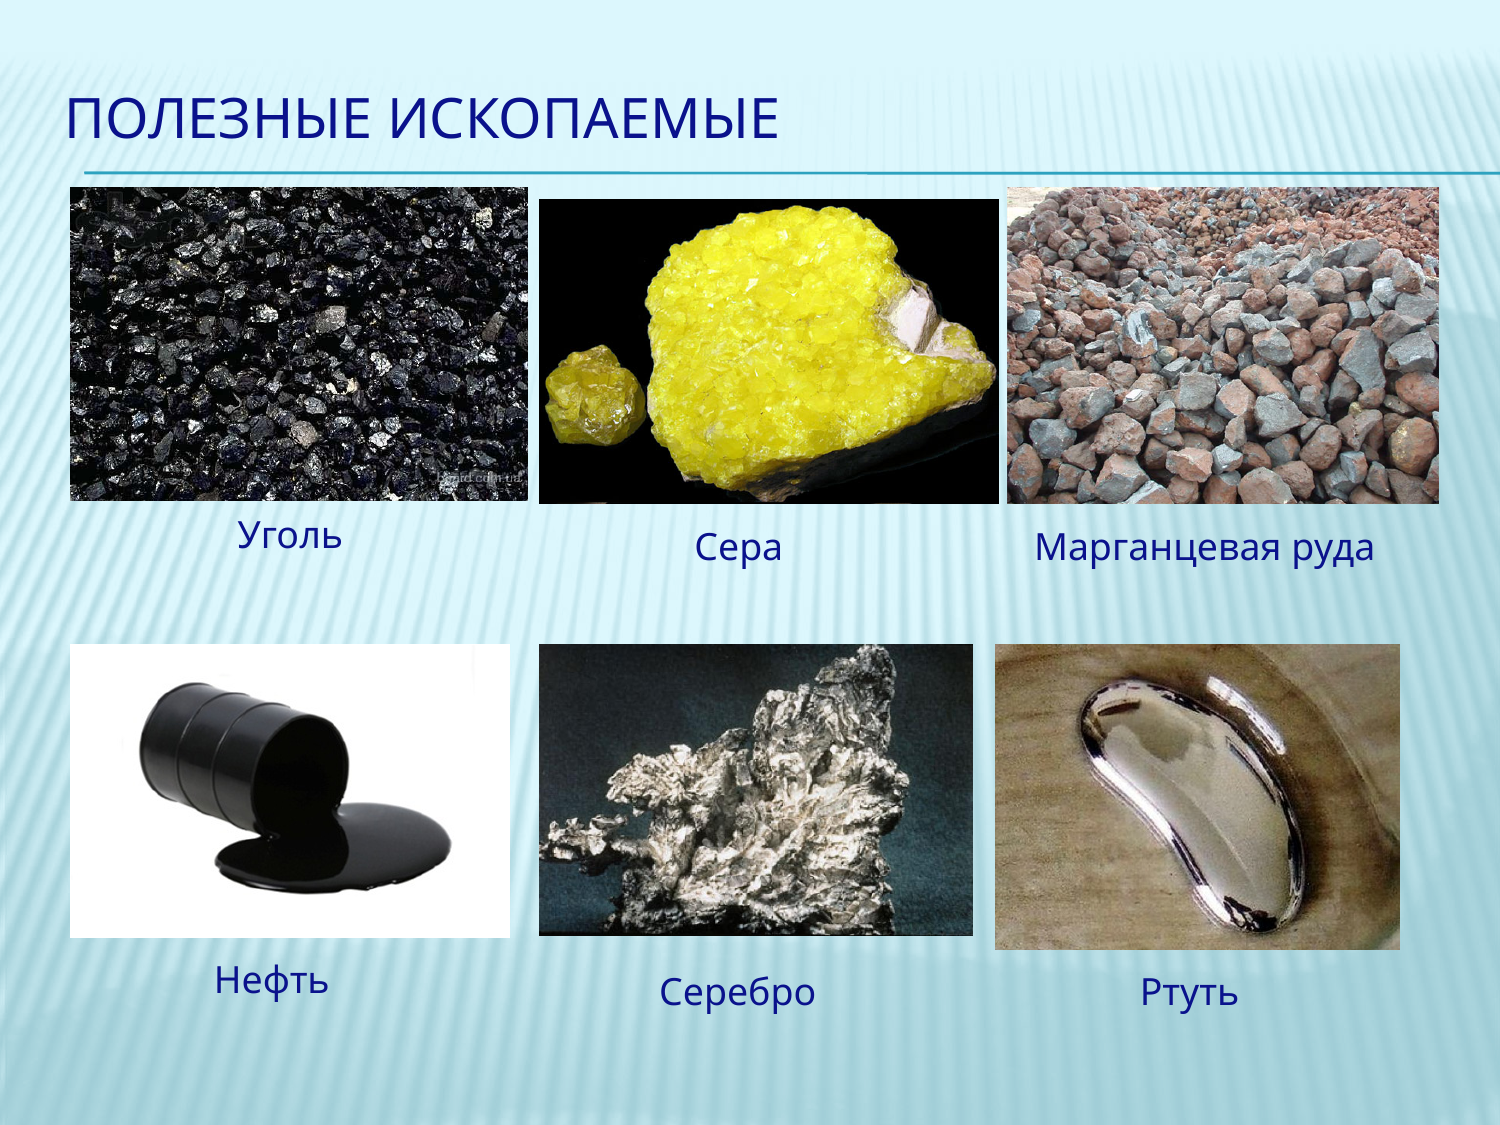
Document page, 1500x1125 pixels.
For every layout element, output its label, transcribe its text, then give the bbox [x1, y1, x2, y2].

text_box Сера [679, 517, 950, 576]
picture [538, 198, 1000, 505]
title Полезные ископаемые [50, 75, 1475, 213]
picture [70, 187, 528, 501]
text_box Серебро [644, 960, 914, 1021]
text_box Ртуть [1125, 962, 1360, 1021]
picture [995, 644, 1401, 950]
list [1007, 187, 1439, 505]
picture [538, 644, 973, 937]
text_box Нефть [199, 951, 411, 1009]
picture [70, 644, 510, 938]
text_box Уголь [222, 511, 539, 564]
text_box Марганцевая руда [1019, 515, 1442, 576]
